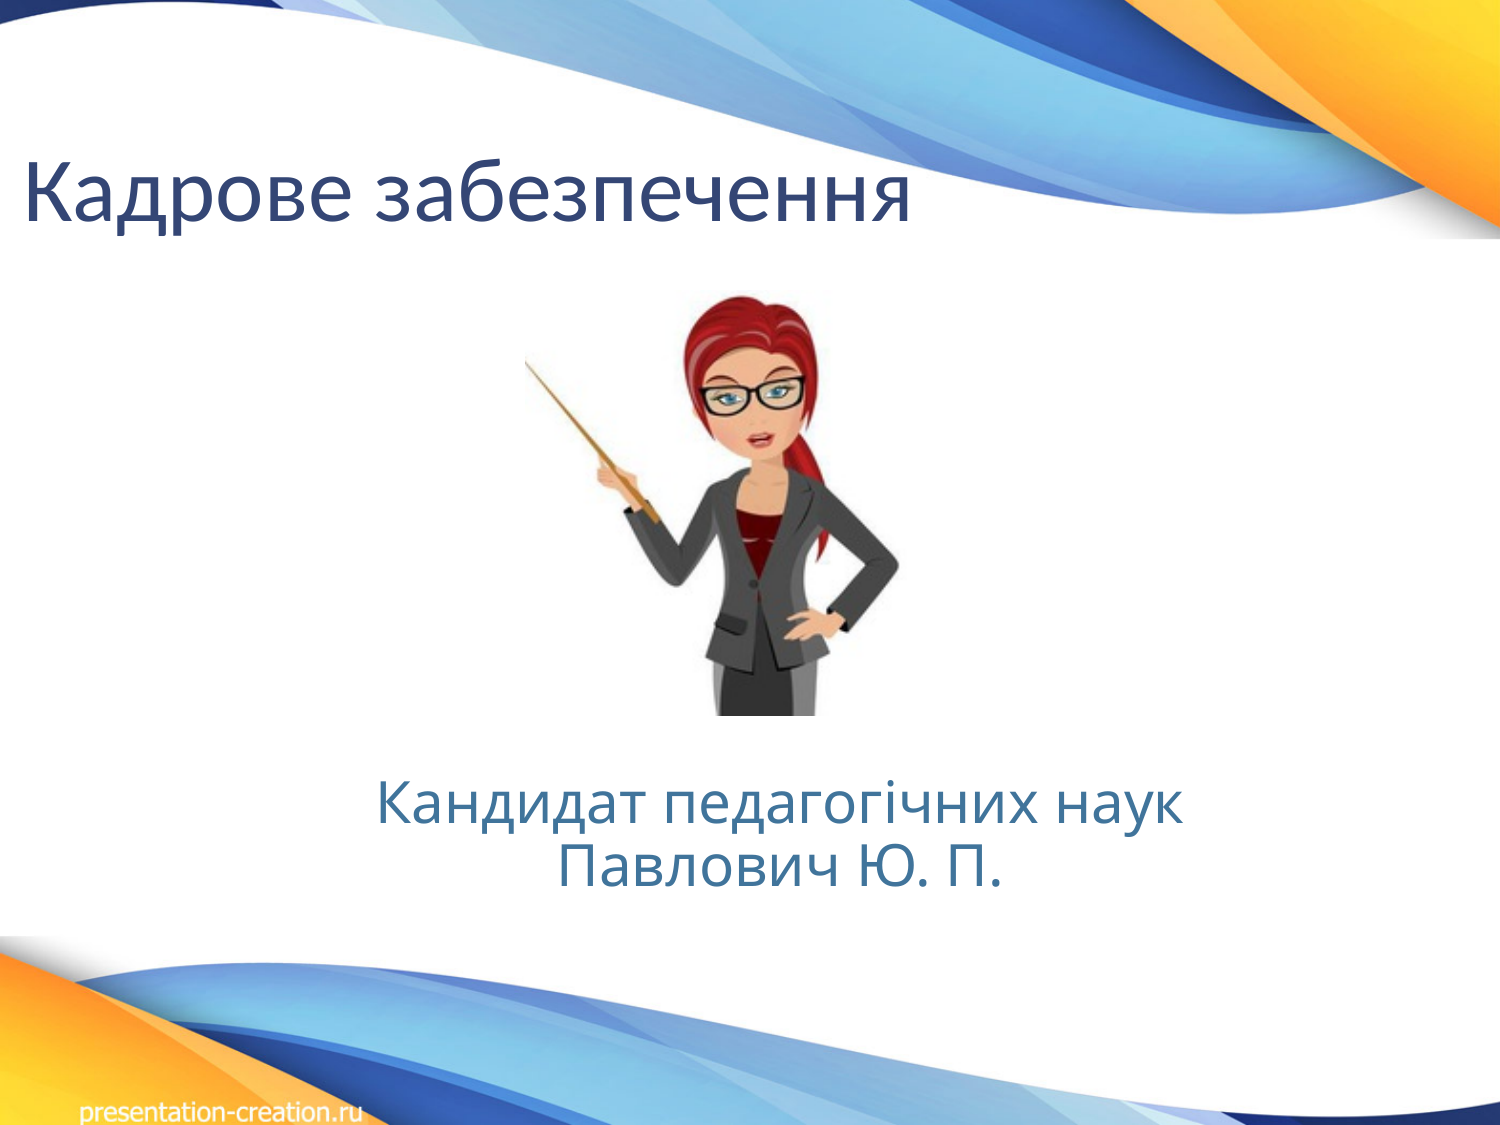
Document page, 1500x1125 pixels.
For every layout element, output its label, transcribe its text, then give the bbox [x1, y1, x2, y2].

text_box Кандидат педагогічних наук Павлович Ю. П. [336, 727, 1224, 945]
title Кадрове забезпечення [0, 90, 957, 279]
picture [0, 0, 1500, 1125]
